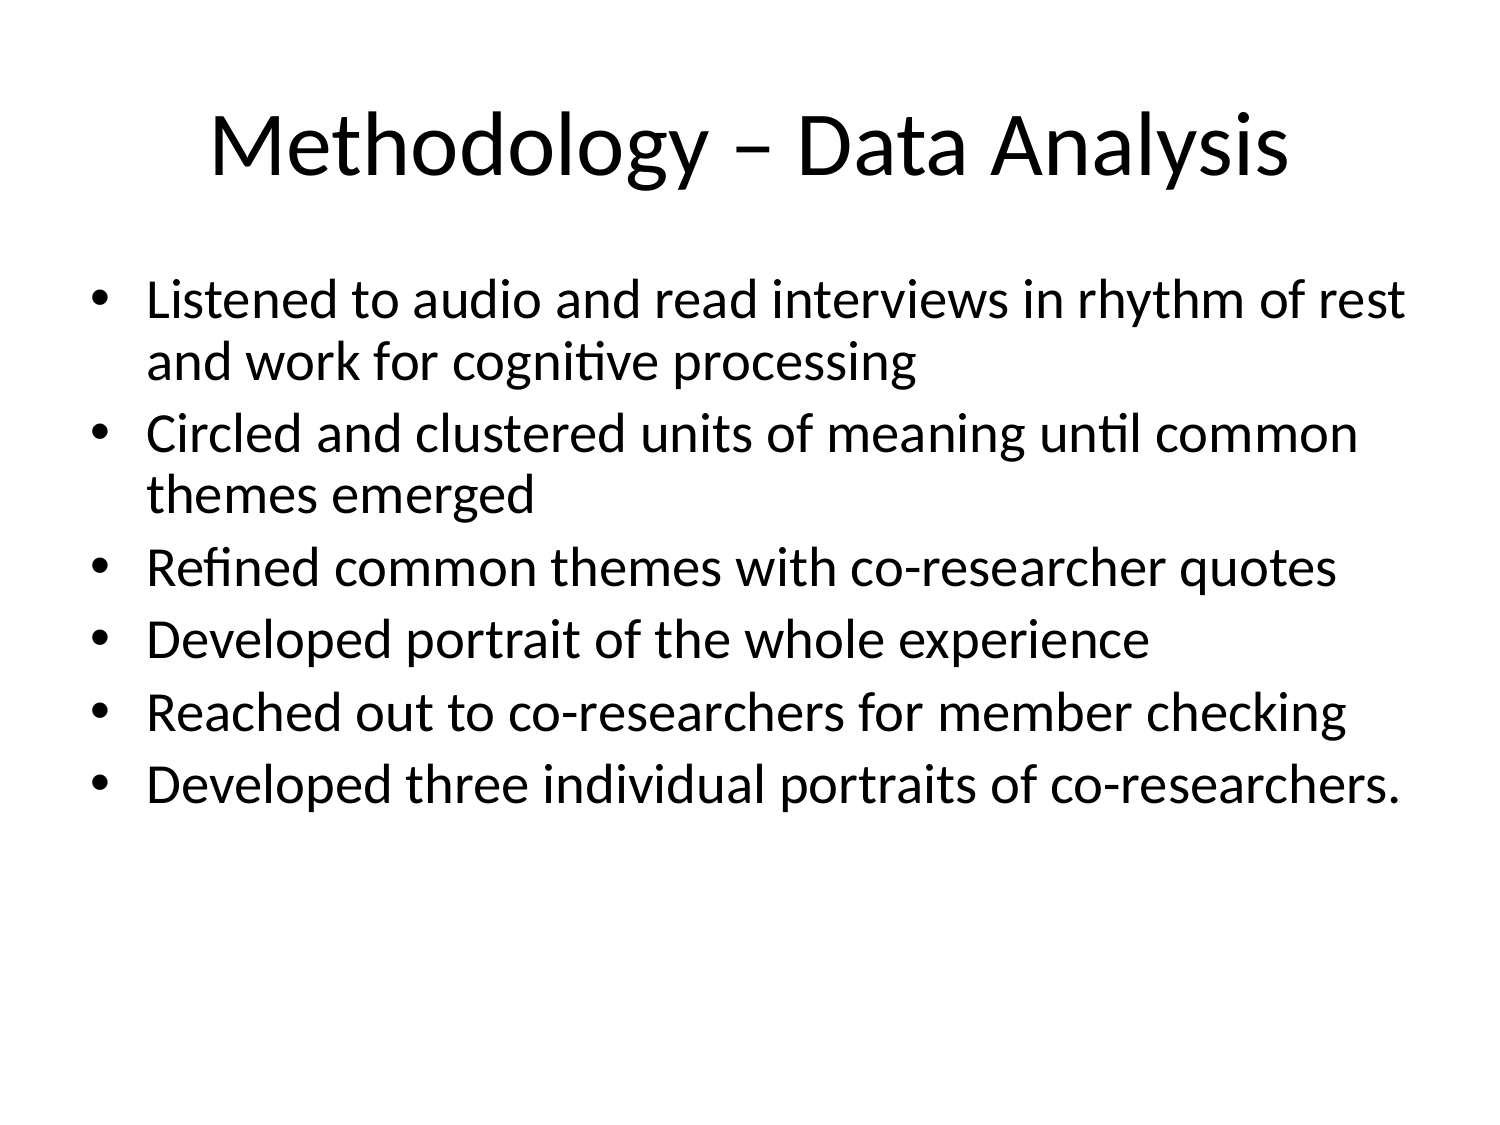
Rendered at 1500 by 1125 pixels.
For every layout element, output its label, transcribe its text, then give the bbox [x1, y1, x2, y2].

list Listened to audio and read interviews in rhythm of rest and work for cognitive processing Circled and clustered units of meaning until common themes emerged Refined common themes with co-researcher quotes Developed portrait of the whole experience Reached out to co-researchers for member checking Developed three individual portraits of co-researchers. [75, 262, 1425, 1005]
title Methodology – Data Analysis [75, 45, 1425, 233]
